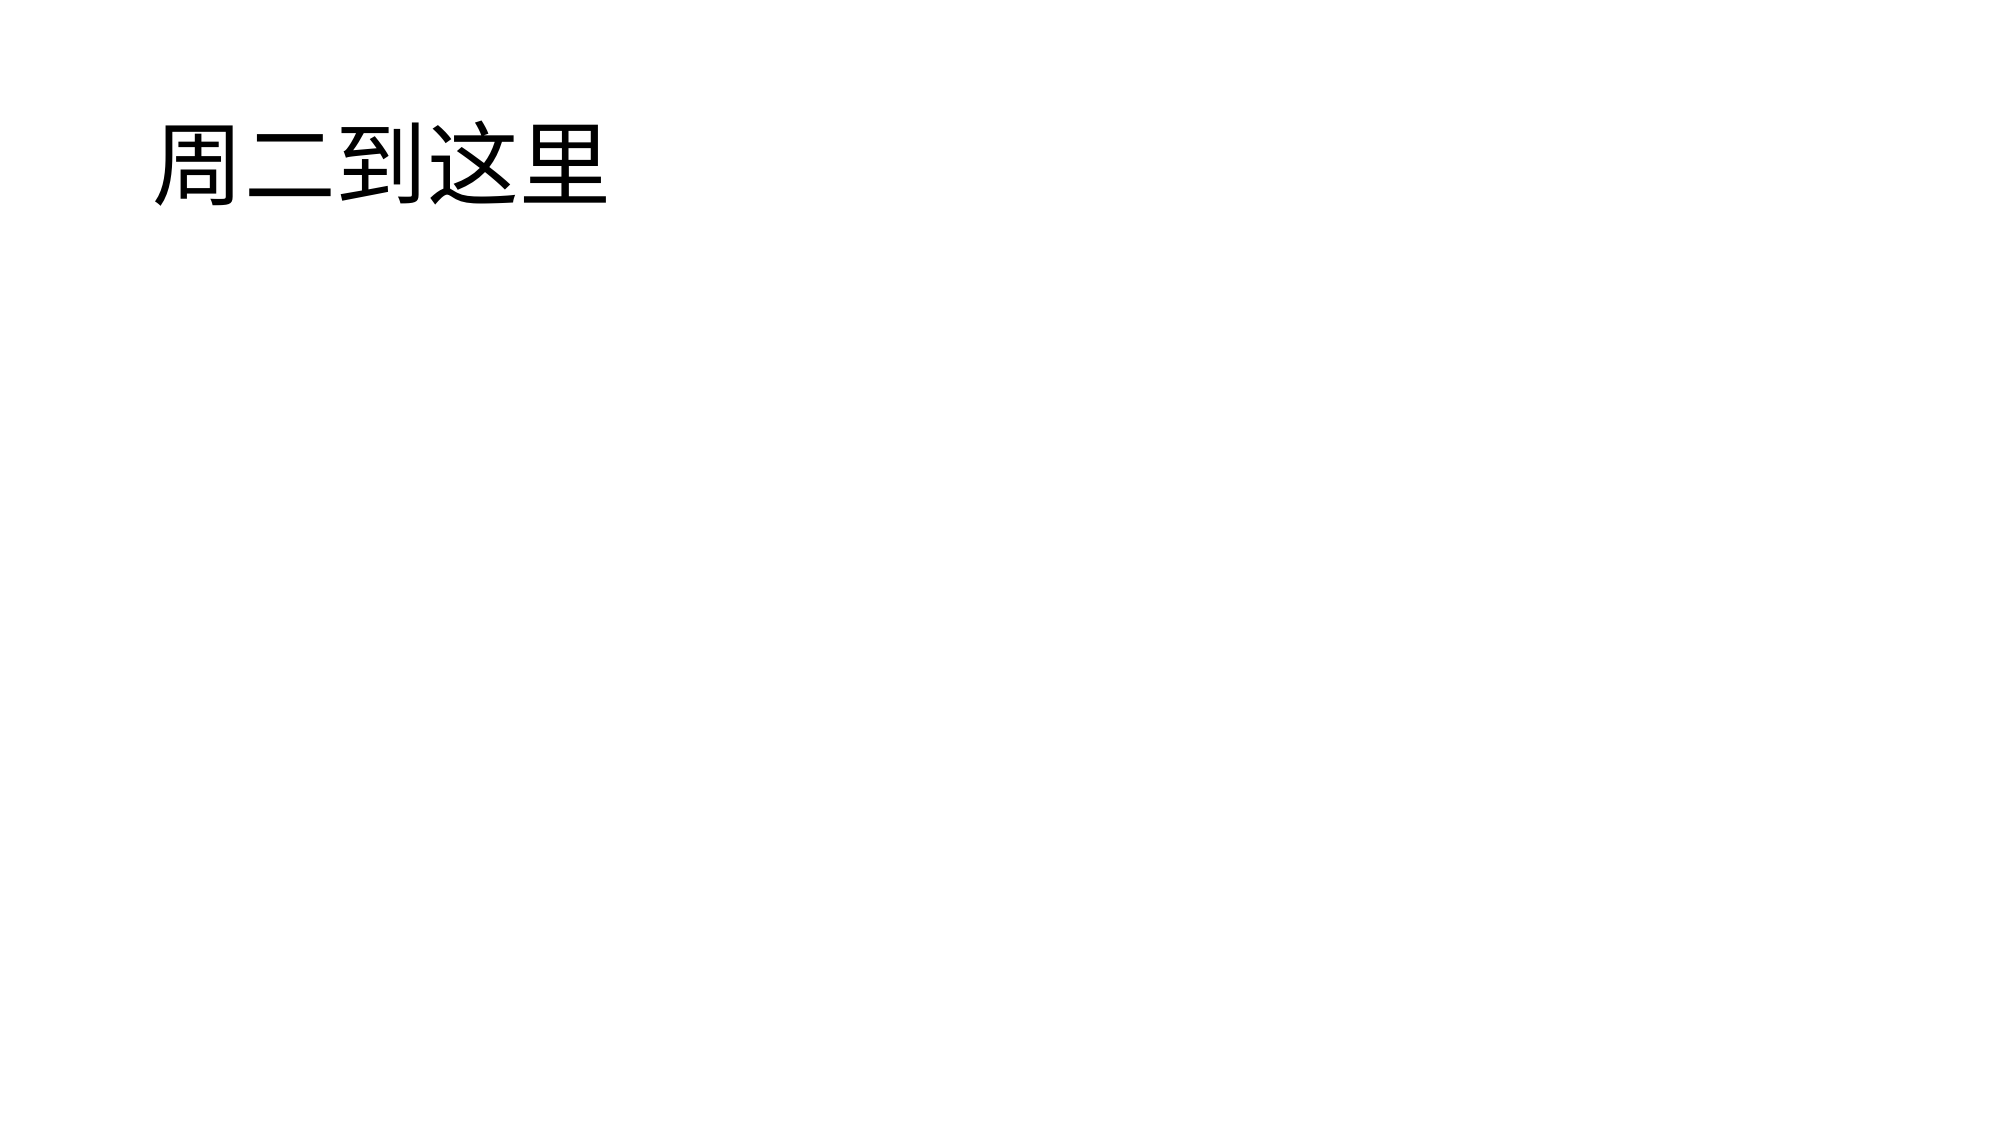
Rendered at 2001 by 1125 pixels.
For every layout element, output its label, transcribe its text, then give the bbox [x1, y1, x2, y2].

title 周二到这里 [137, 59, 1863, 278]
